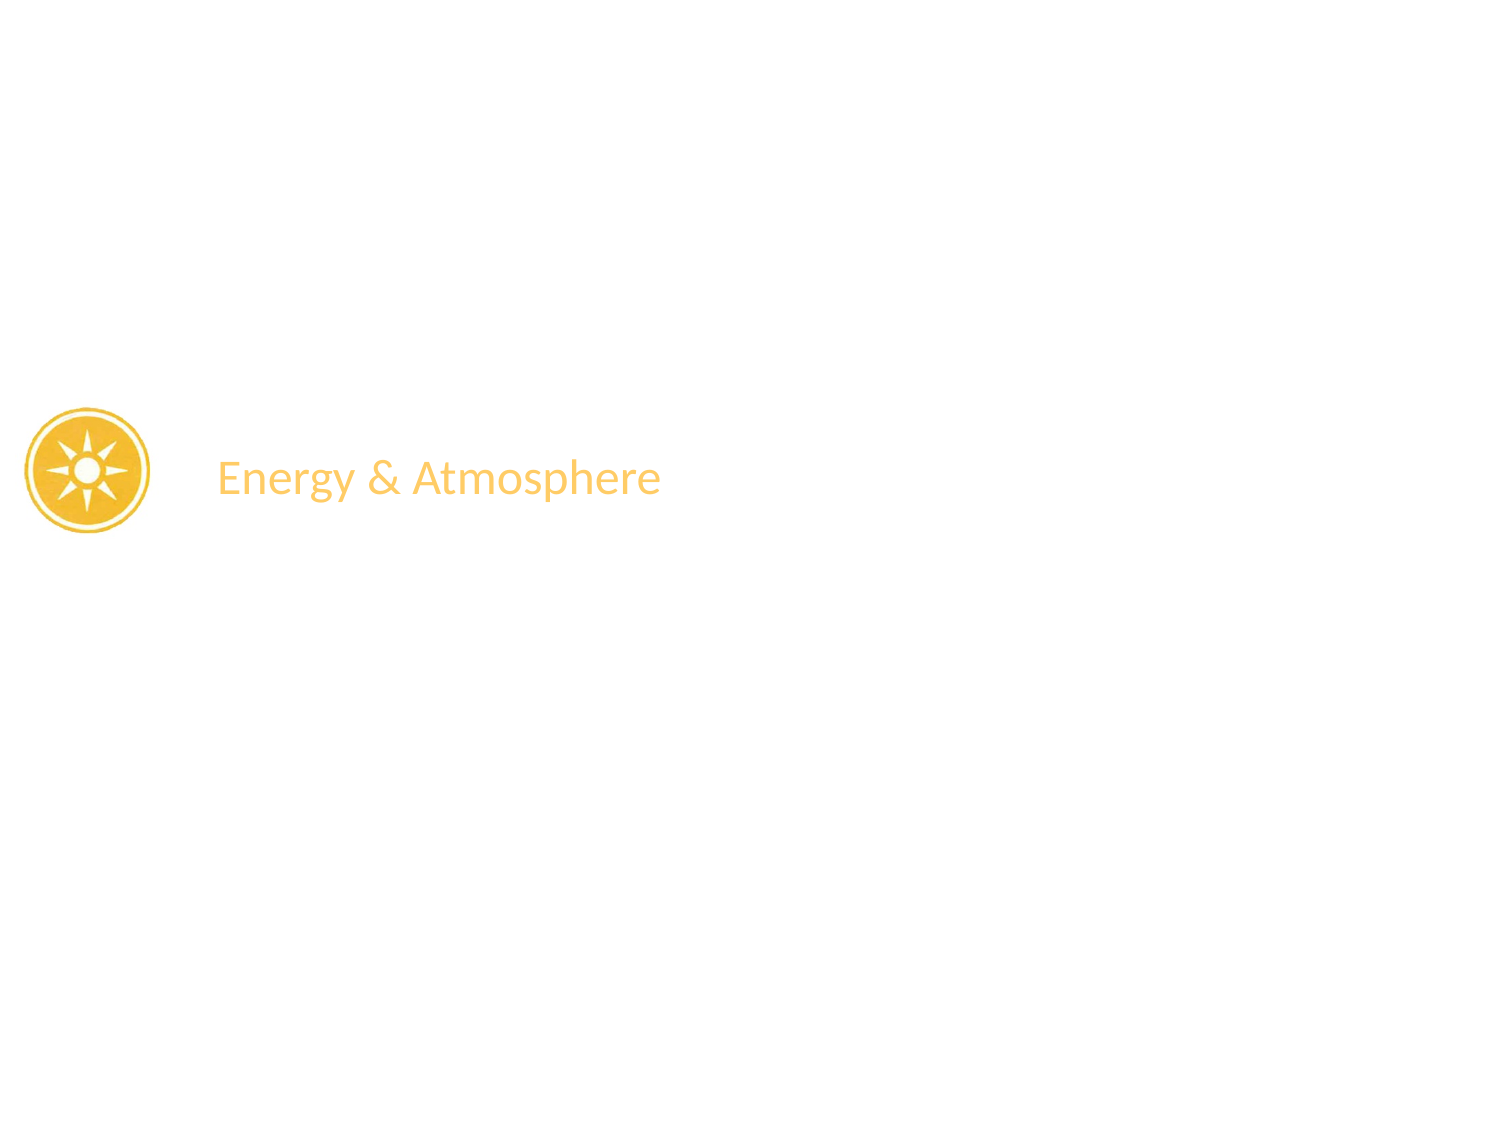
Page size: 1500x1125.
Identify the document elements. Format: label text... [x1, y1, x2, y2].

text_box Energy & Atmosphere [202, 437, 677, 513]
picture [15, 398, 163, 540]
